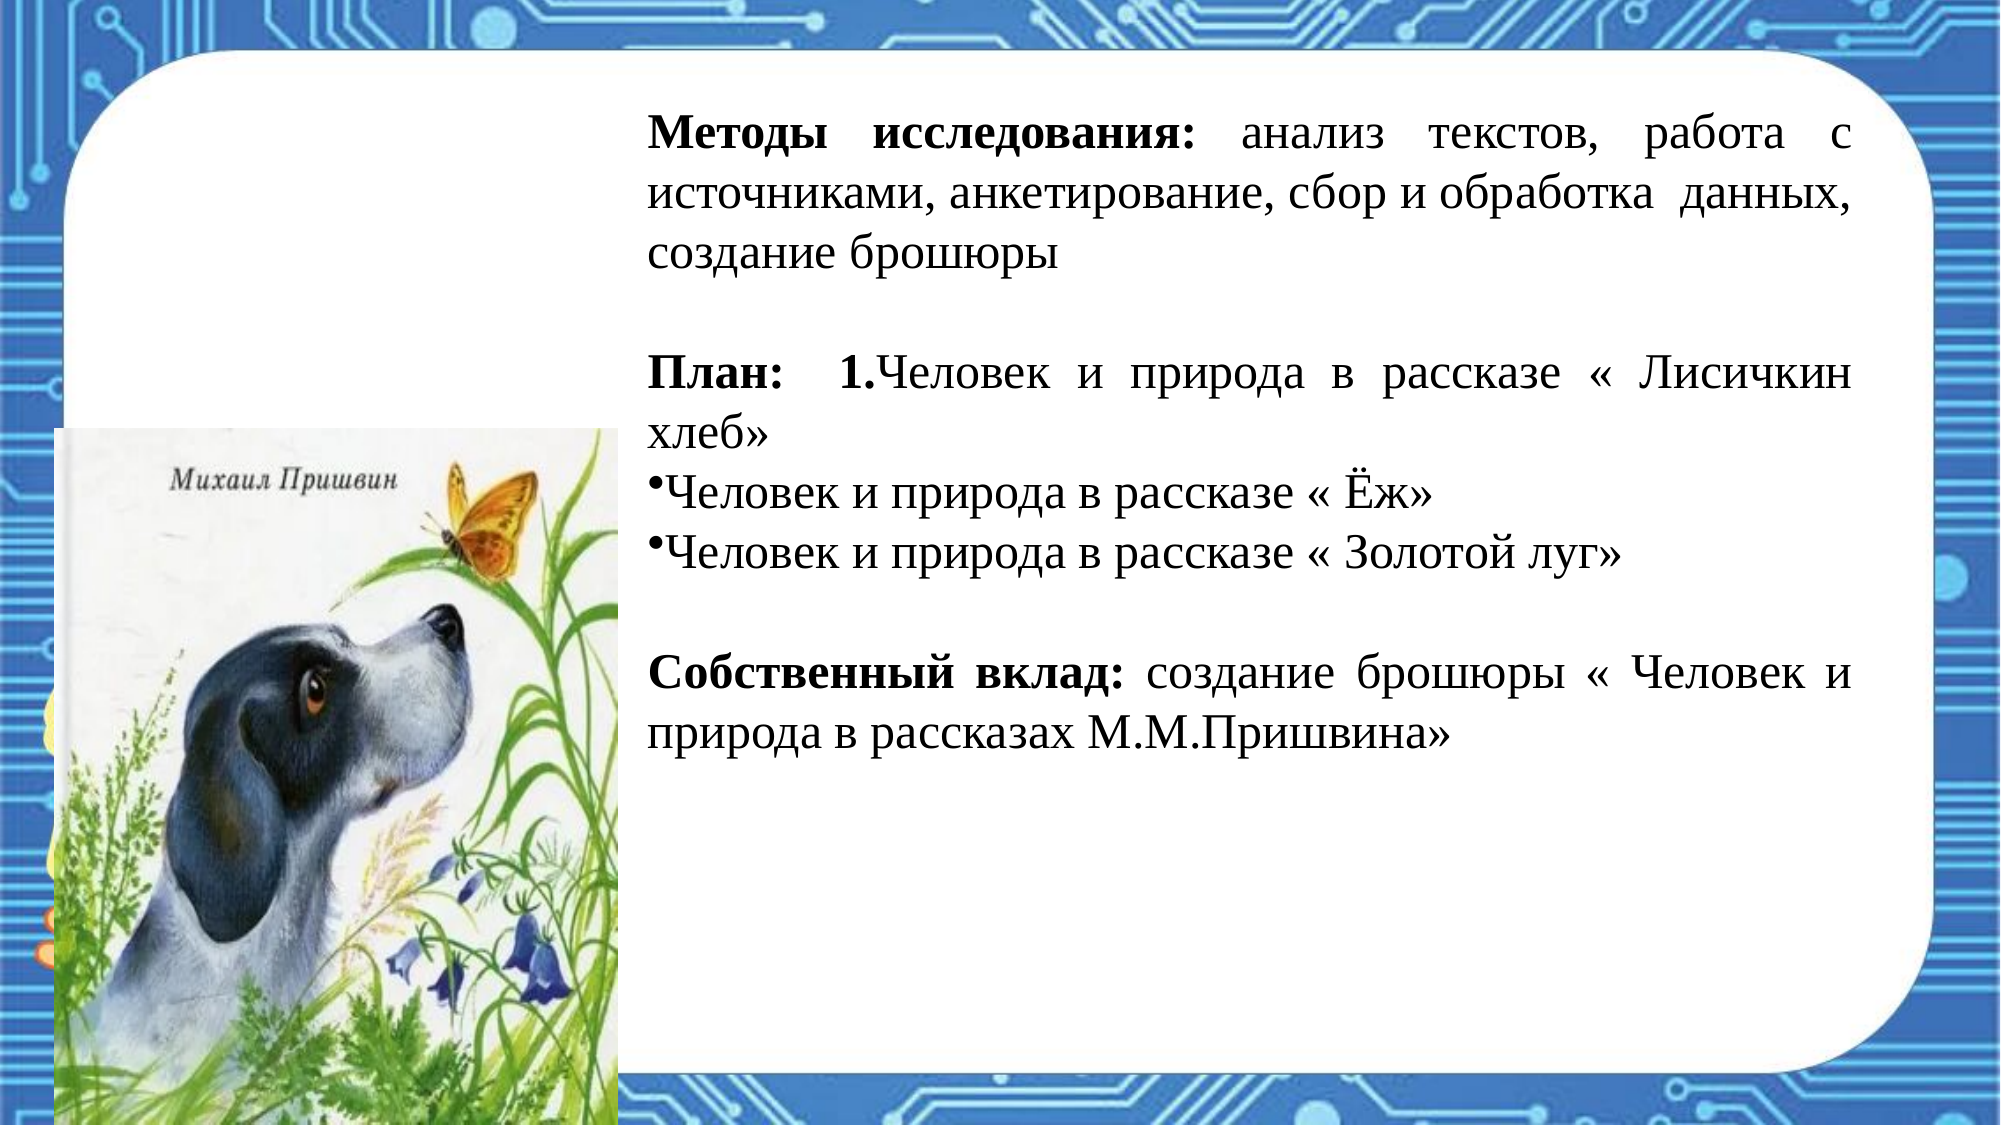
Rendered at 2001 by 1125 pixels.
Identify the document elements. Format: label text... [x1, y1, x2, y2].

picture [0, 0, 2001, 1125]
text_box Методы исследования: анализ текстов, работа с источниками, анкетирование, сбор и обработка данных, создание брошюры План: 1.Человек и природа в рассказе « Лисичкин хлеб» Человек и природа в рассказе « Ёж» Человек и природа в рассказе « Золотой луг» Собственный вклад: создание брошюры « Человек и природа в рассказах М.М.Пришвина» [632, 90, 1869, 766]
